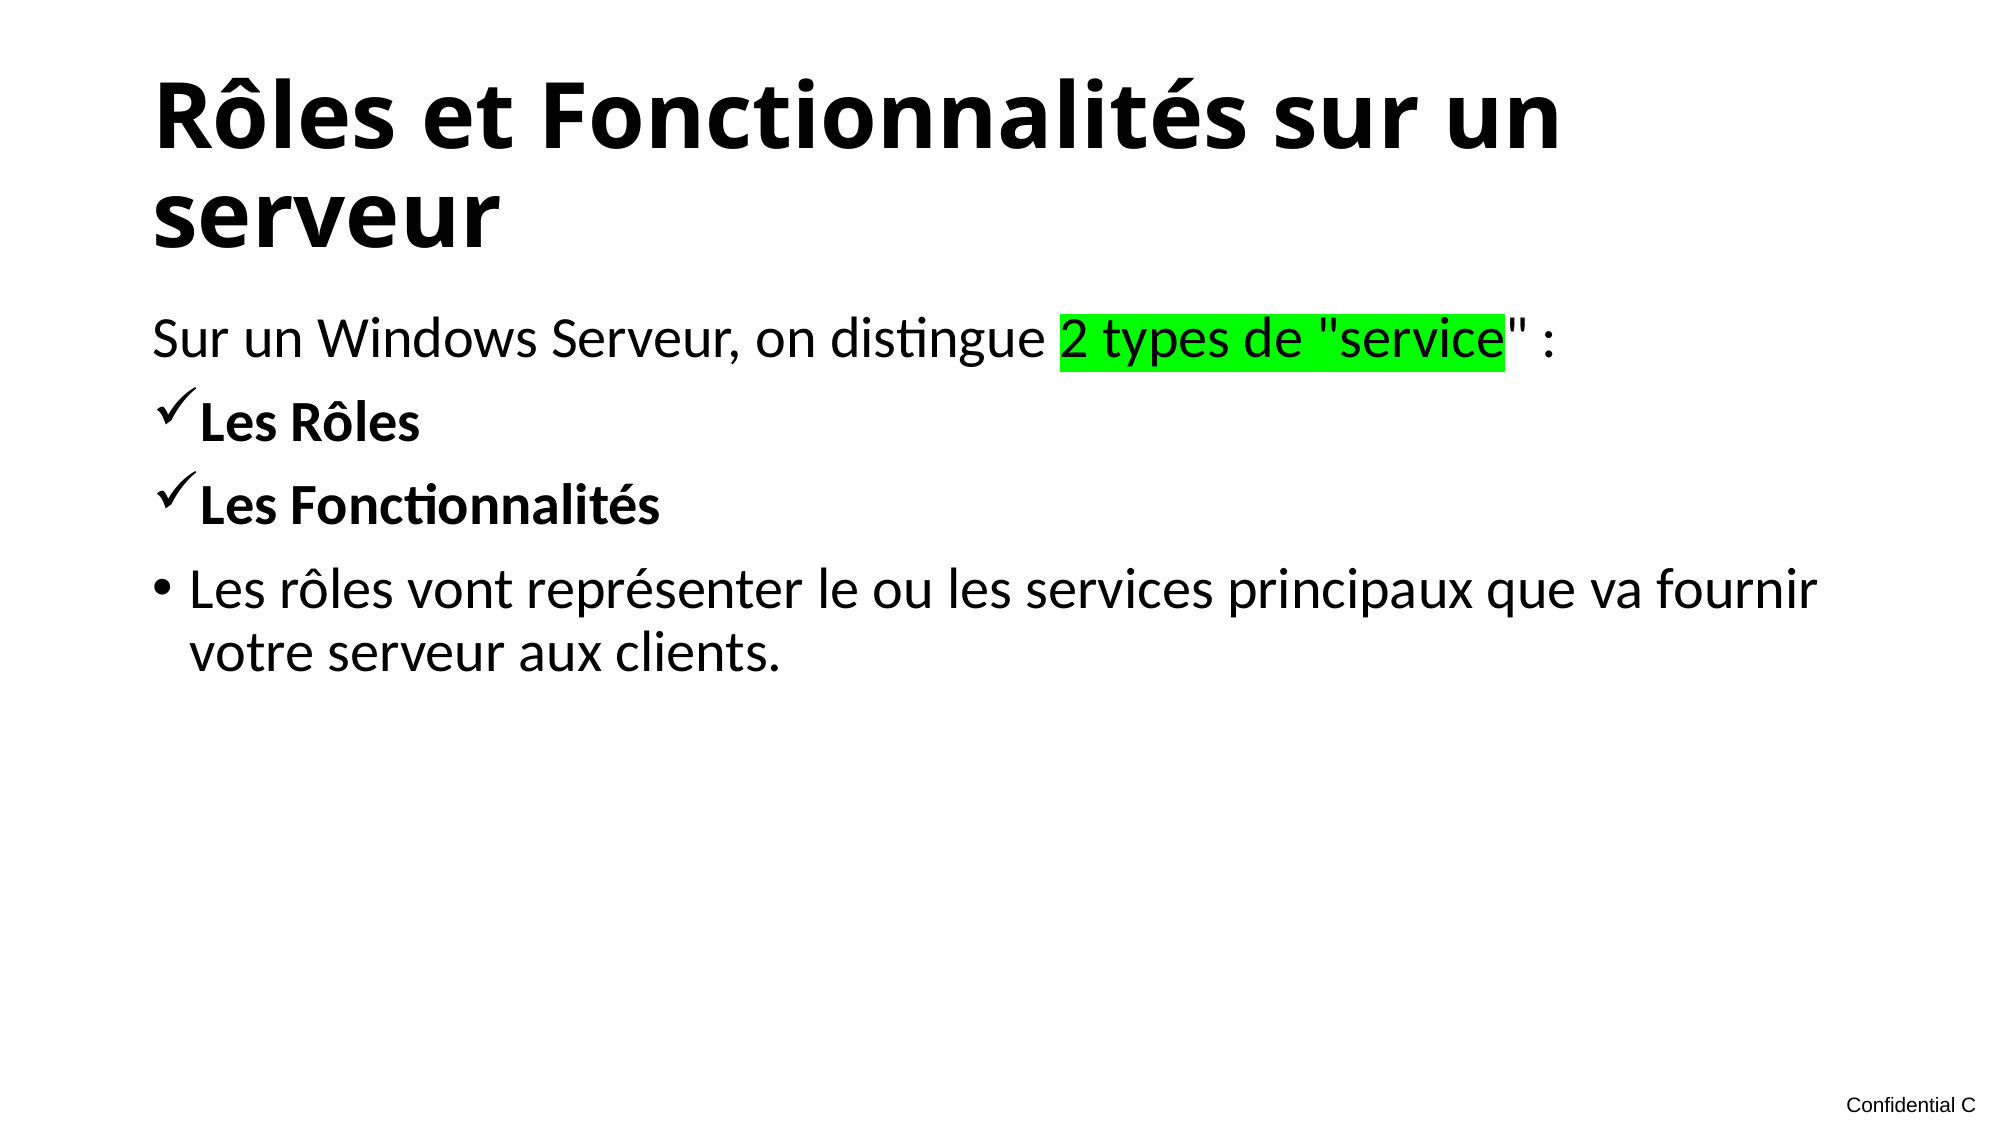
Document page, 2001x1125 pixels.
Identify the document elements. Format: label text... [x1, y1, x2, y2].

title Rôles et Fonctionnalités sur un serveur [137, 59, 1863, 278]
list Sur un Windows Serveur, on distingue 2 types de "service" : Les Rôles Les Fonctionnalités Les rôles vont représenter le ou les services principaux que va fournir votre serveur aux clients. [137, 299, 1863, 1014]
